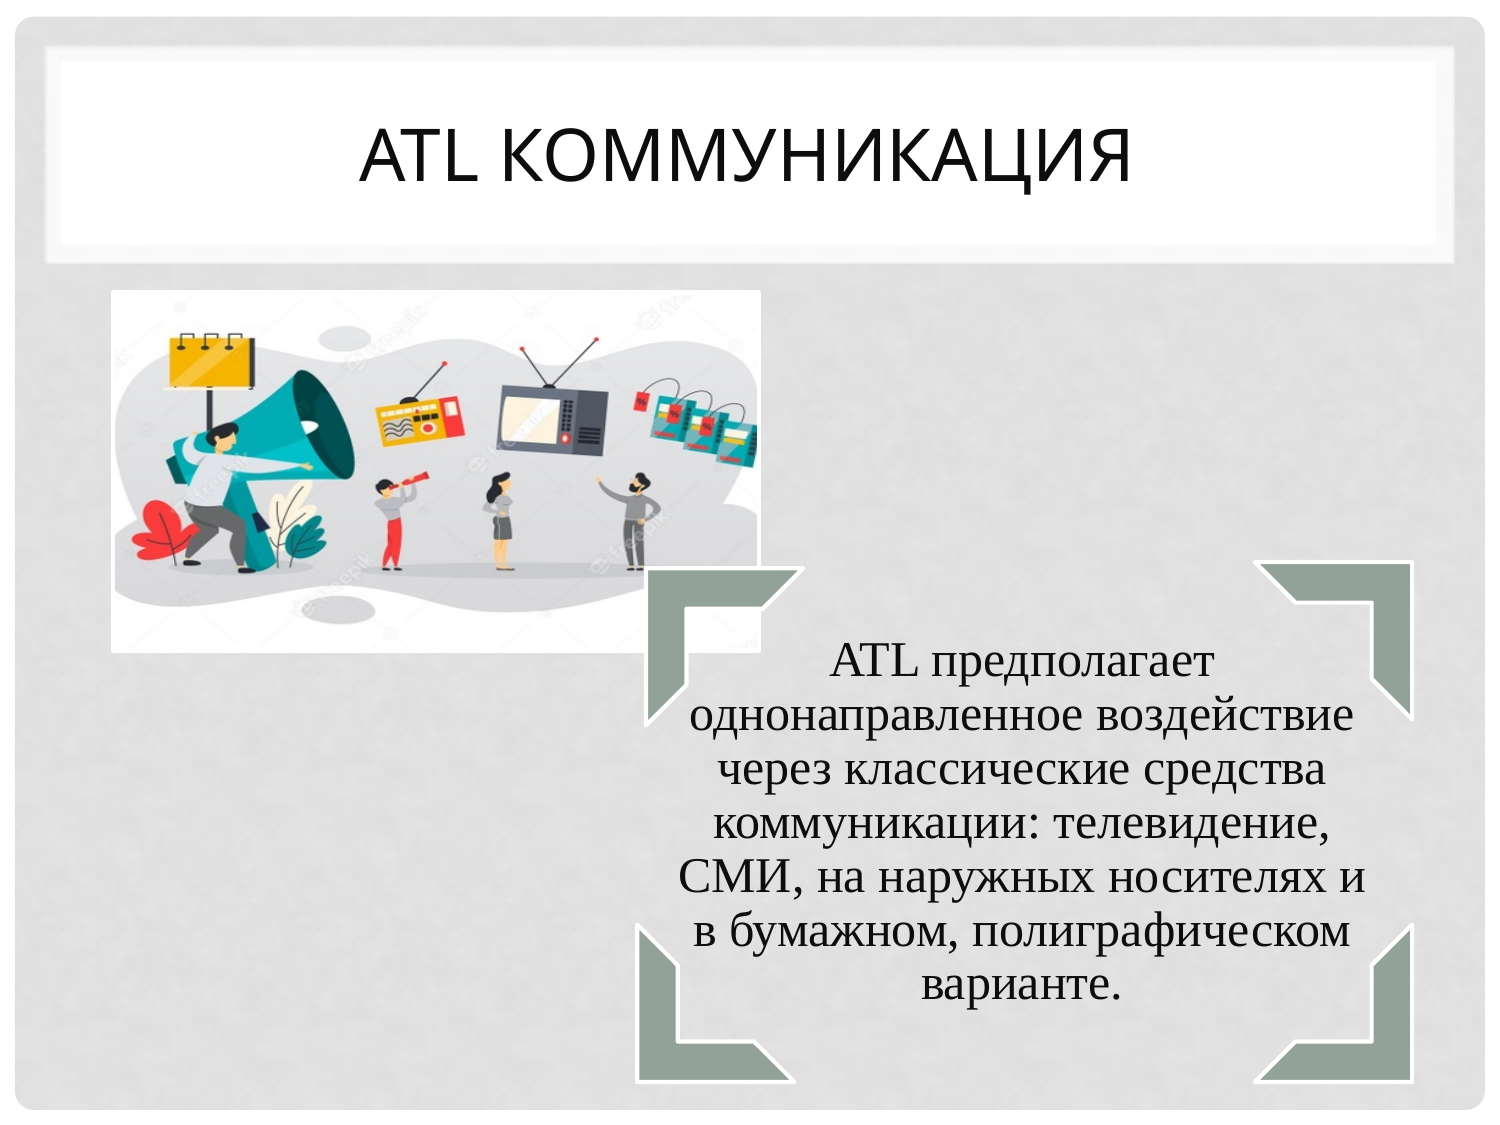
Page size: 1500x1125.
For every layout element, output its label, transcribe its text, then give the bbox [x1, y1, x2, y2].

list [74, 266, 1459, 1083]
title ATL коммуникация [69, 66, 1425, 238]
